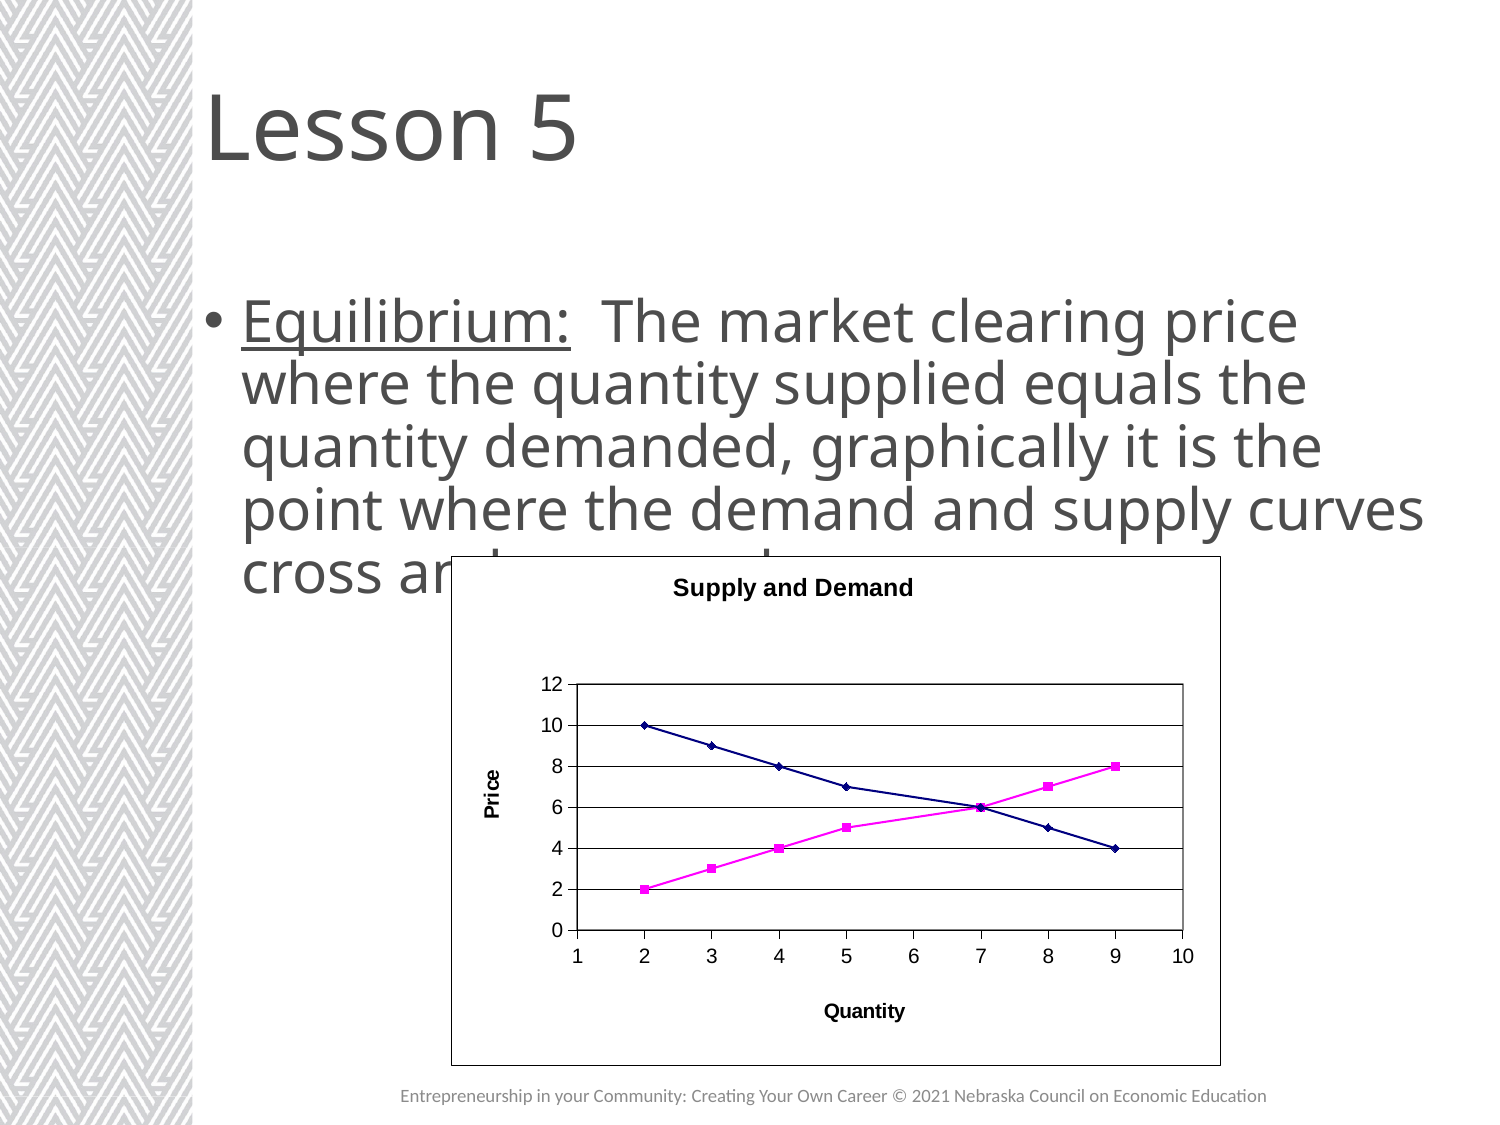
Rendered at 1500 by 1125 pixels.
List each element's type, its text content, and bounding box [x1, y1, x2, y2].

list Equilibrium: The market clearing price where the quantity supplied equals the quantity demanded, graphically it is the point where the demand and supply curves cross and are equal. [188, 284, 1483, 999]
picture [0, 0, 1500, 1125]
footer Entrepreneurship in your Community: Creating Your Own Career © 2021 Nebraska Council on Economic Education [188, 1065, 1483, 1125]
title Lesson 5 [188, 22, 1483, 240]
chart [450, 555, 1221, 1066]
